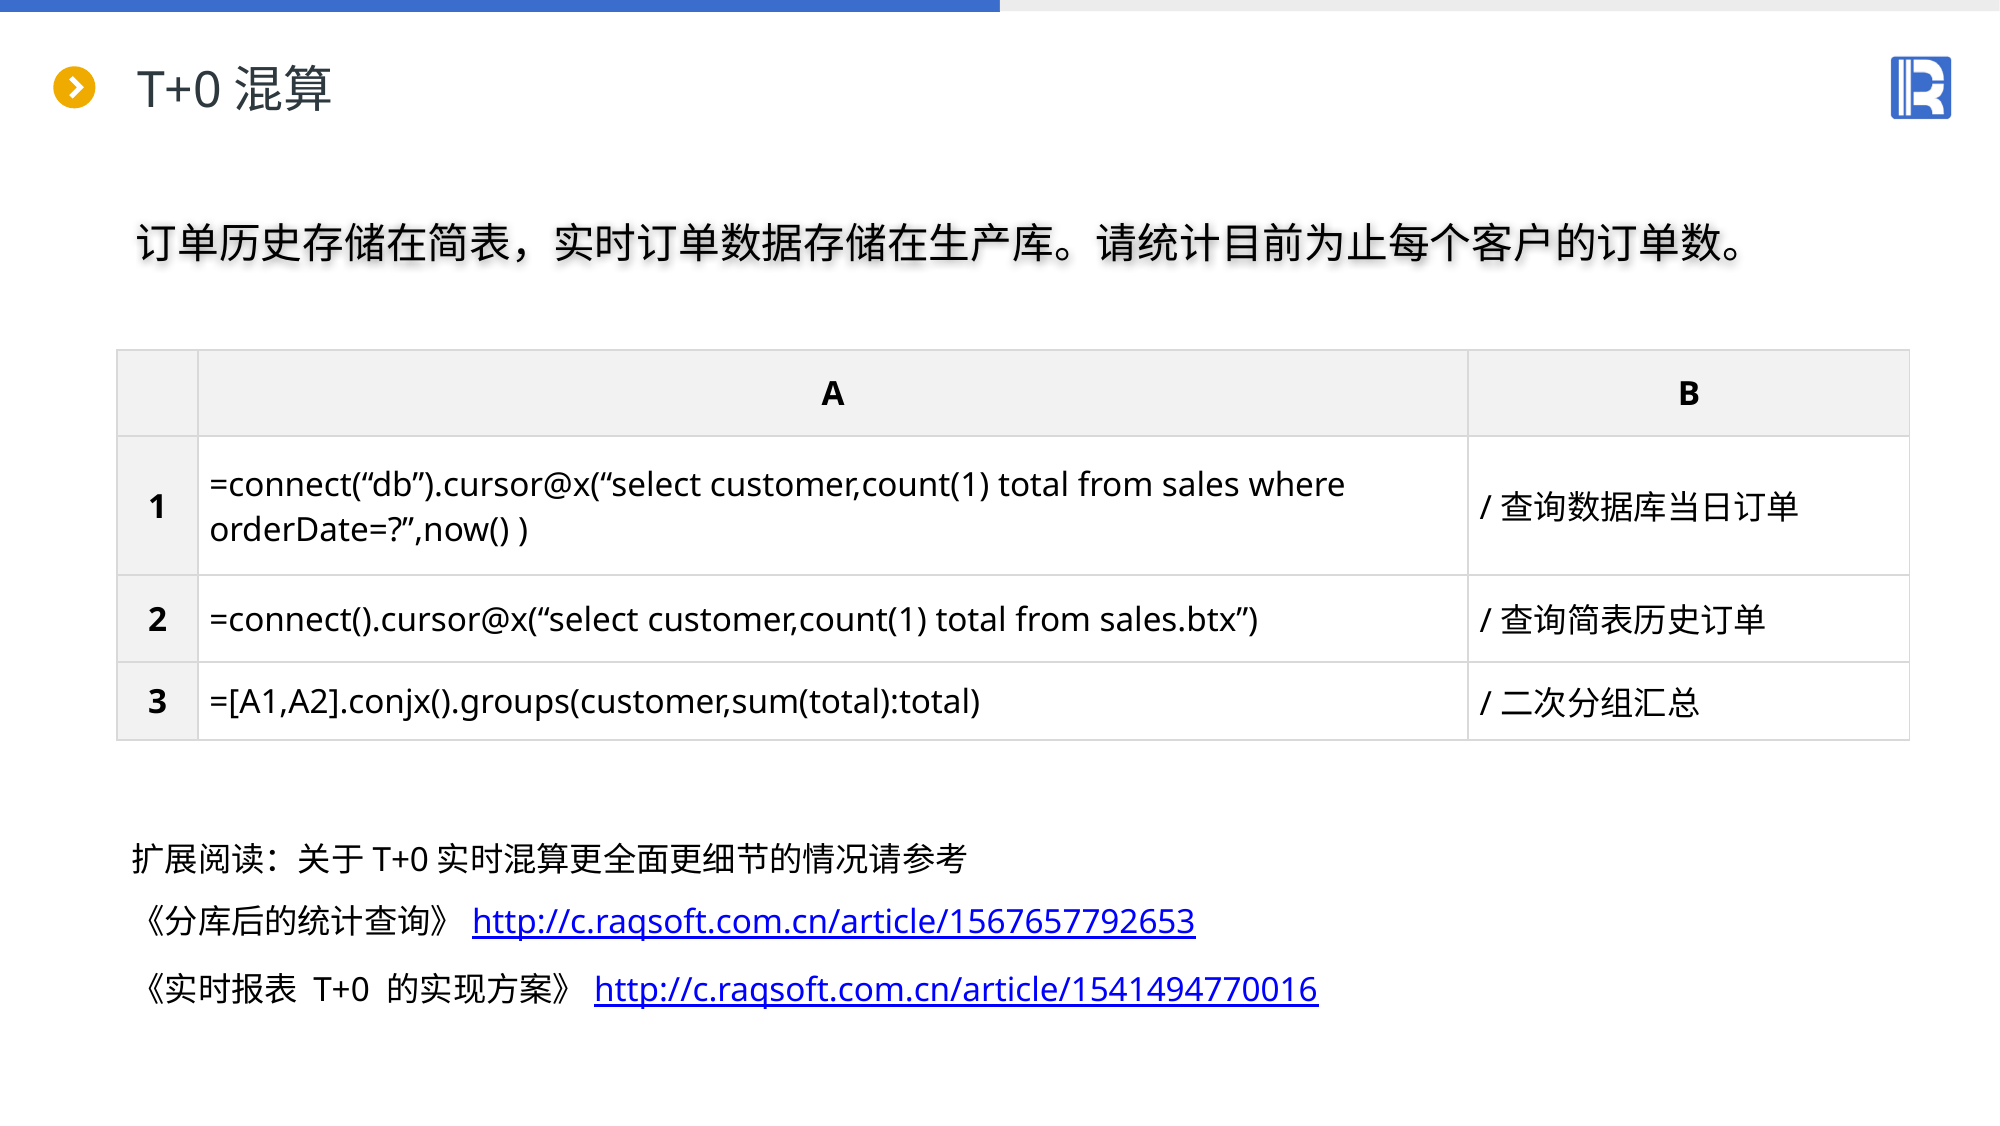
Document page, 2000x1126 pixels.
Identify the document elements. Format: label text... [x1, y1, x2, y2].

text_box 扩展阅读：关于T+0实时混算更全面更细节的情况请参考 《分库后的统计查询》http://c.raqsoft.com.cn/article/1567657792653 《实时报表 T+0 的实现方案》http://c.raqsoft.com.cn/article/1541494770016 [116, 810, 1915, 1021]
picture [1882, 48, 1960, 126]
table_cell 3 [118, 663, 197, 739]
table_cell 1 [118, 437, 197, 574]
table_cell =connect(“db”).cursor@x(“select customer,count(1) total from sales where orderDate=?”,now() ) [199, 437, 1467, 574]
table_header A [199, 351, 1467, 435]
table_cell 2 [118, 576, 197, 661]
title T+0混算 [116, 43, 1000, 132]
text_box 订单历史存储在简表，实时订单数据存储在生产库。请统计目前为止每个客户的订单数。 [113, 179, 1833, 305]
table_cell /二次分组汇总 [1469, 663, 1909, 739]
table_cell /查询简表历史订单 [1469, 576, 1909, 661]
table_header [118, 351, 197, 435]
table_cell =connect().cursor@x(“select customer,count(1) total from sales.btx”) [199, 576, 1467, 661]
table_cell =[A1,A2].conjx().groups(customer,sum(total):total) [199, 663, 1467, 739]
table_header B [1469, 351, 1909, 435]
table_cell /查询数据库当日订单 [1469, 437, 1909, 574]
